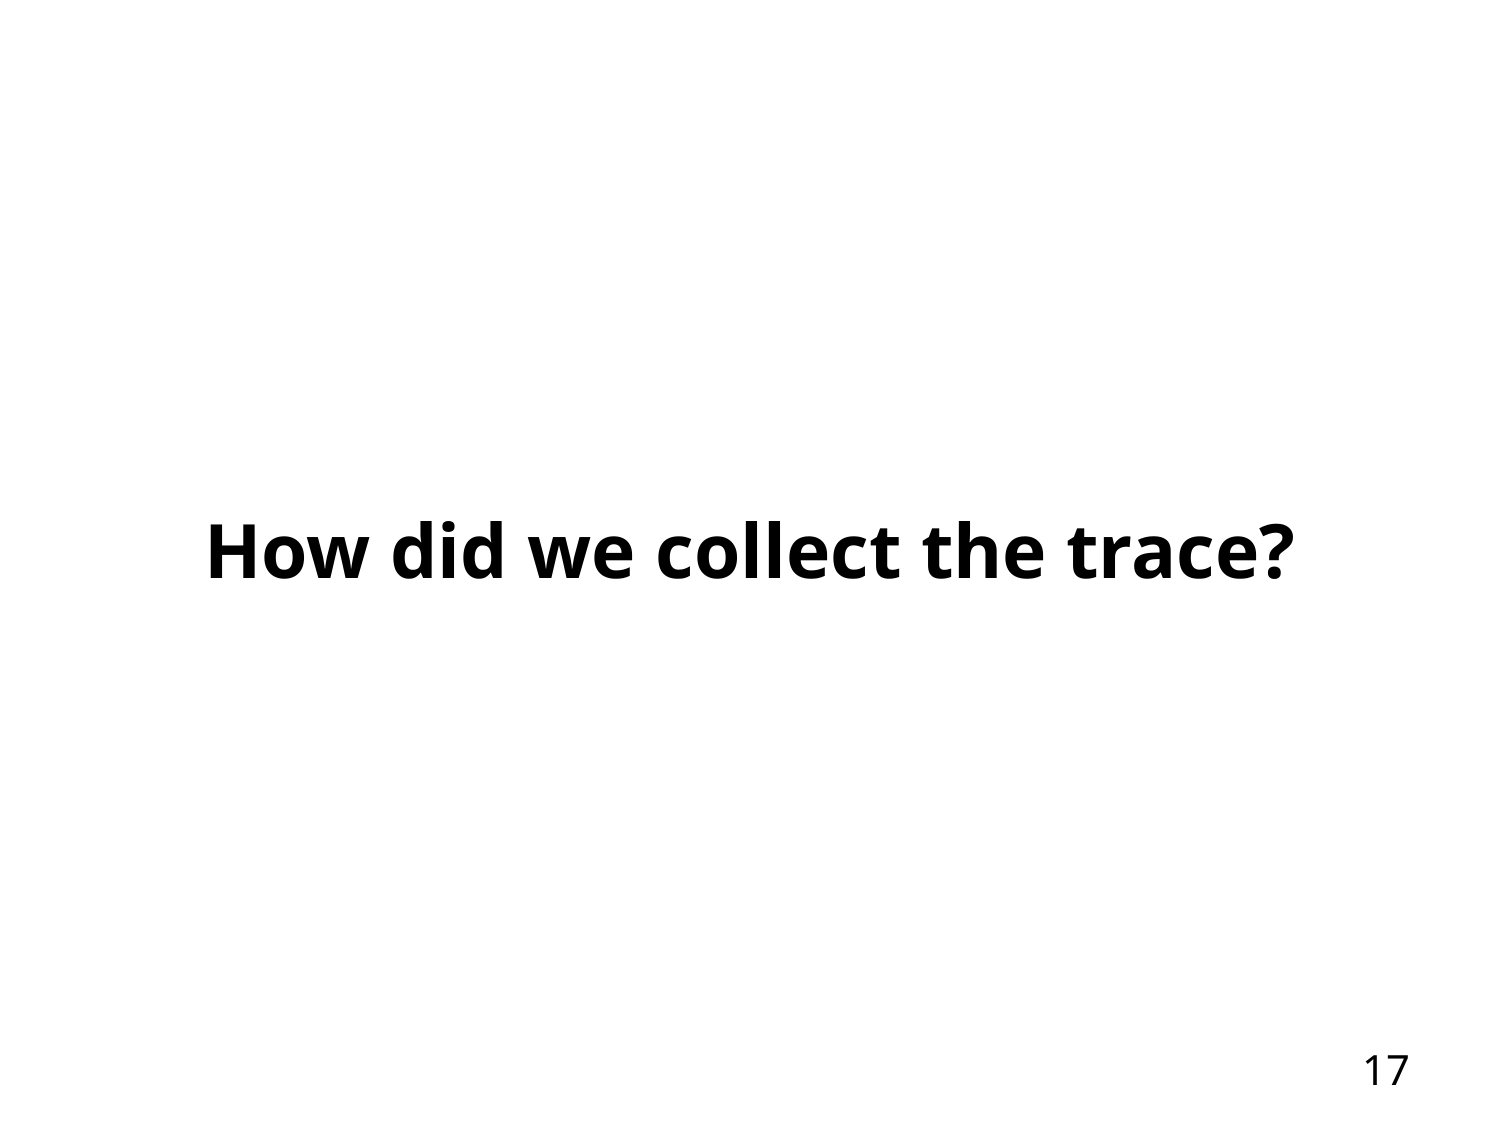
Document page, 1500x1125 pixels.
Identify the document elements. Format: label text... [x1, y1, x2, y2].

title How did we collect the trace? [75, 454, 1425, 643]
slide_number 16 [1074, 1042, 1425, 1103]
